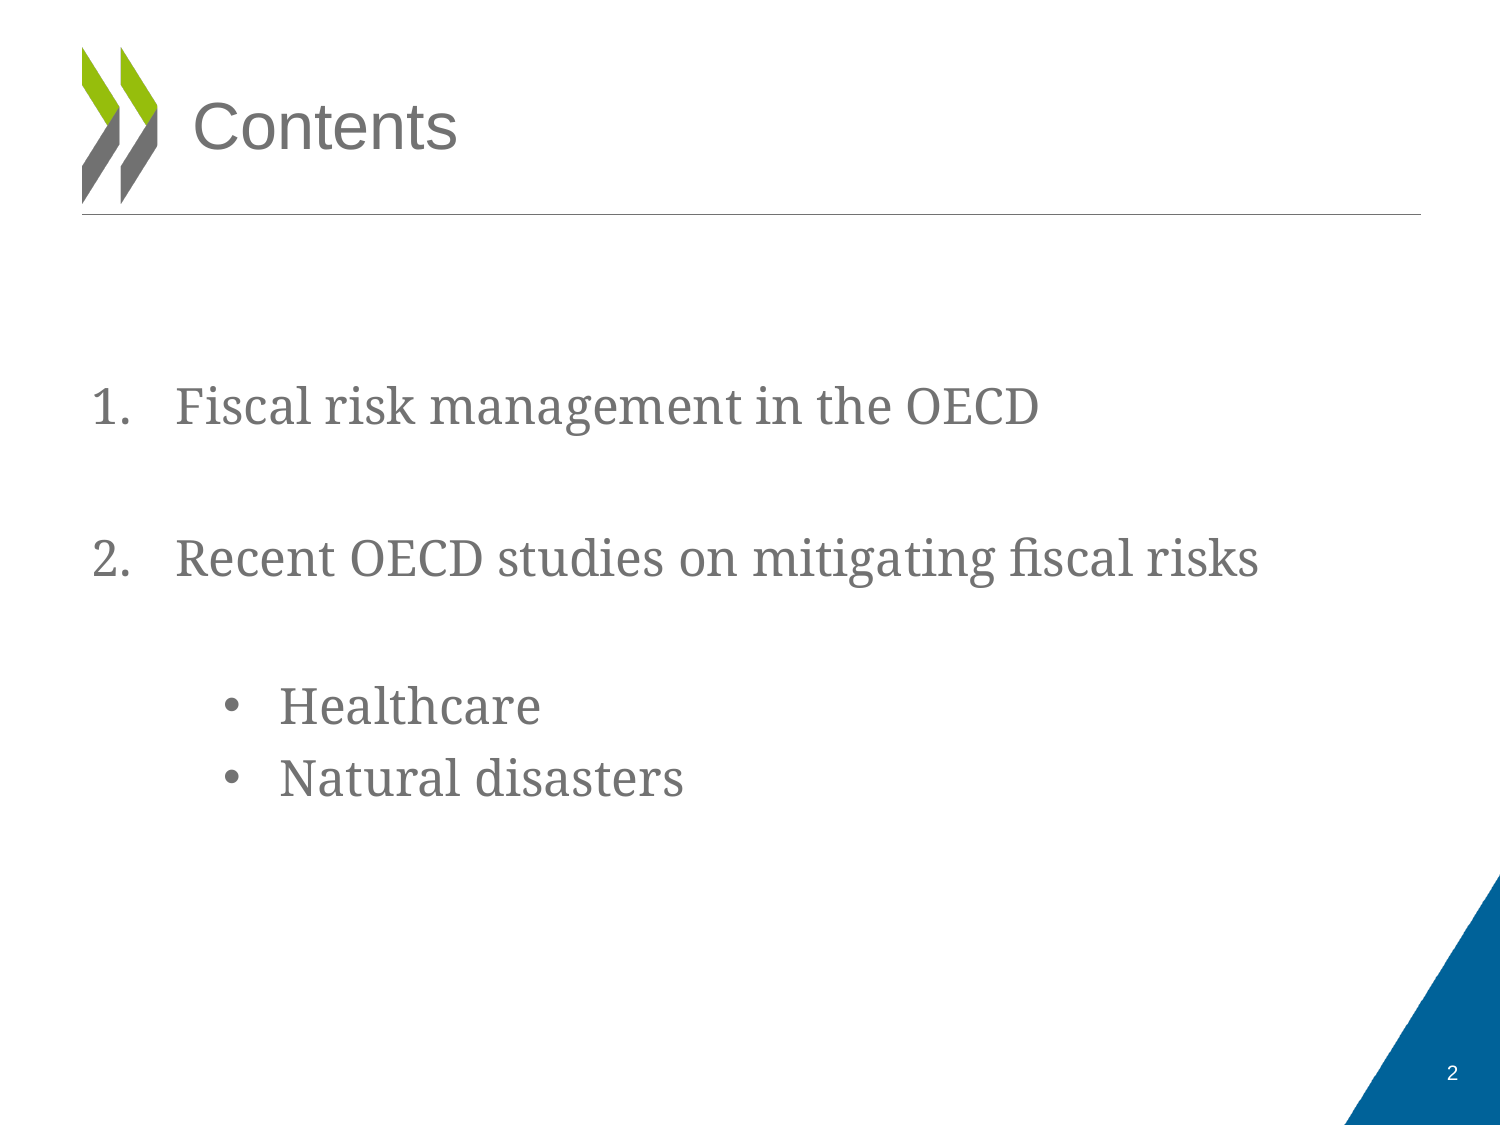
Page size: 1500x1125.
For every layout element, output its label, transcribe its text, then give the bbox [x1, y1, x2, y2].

slide_number 2 [1417, 1051, 1474, 1092]
title Contents [177, 38, 1394, 207]
picture [1344, 874, 1500, 1125]
list Fiscal risk management in the OECD Recent OECD studies on mitigating fiscal risks Healthcare Natural disasters [76, 290, 1425, 1006]
